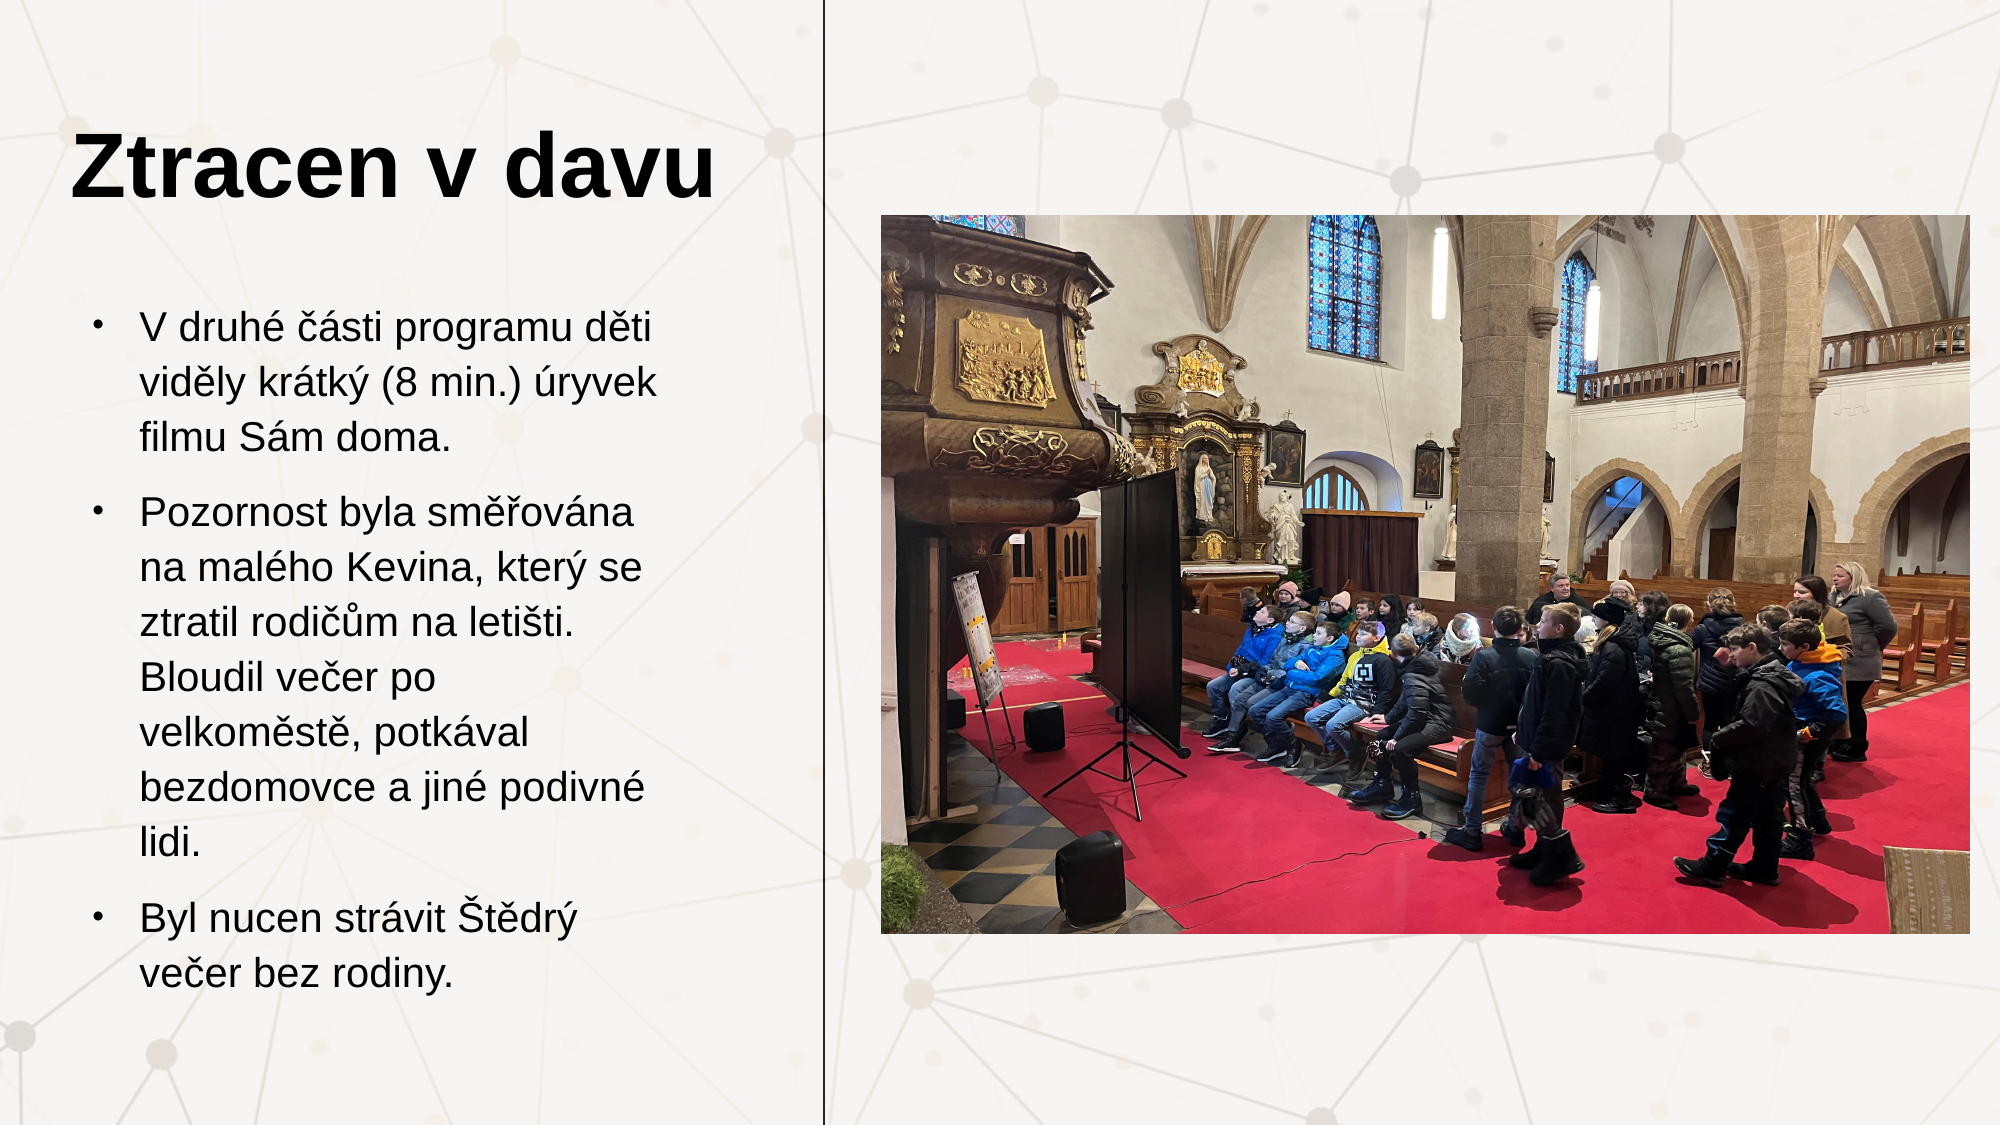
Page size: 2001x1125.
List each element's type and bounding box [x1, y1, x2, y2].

picture [0, 0, 2000, 1125]
list [881, 215, 1970, 935]
